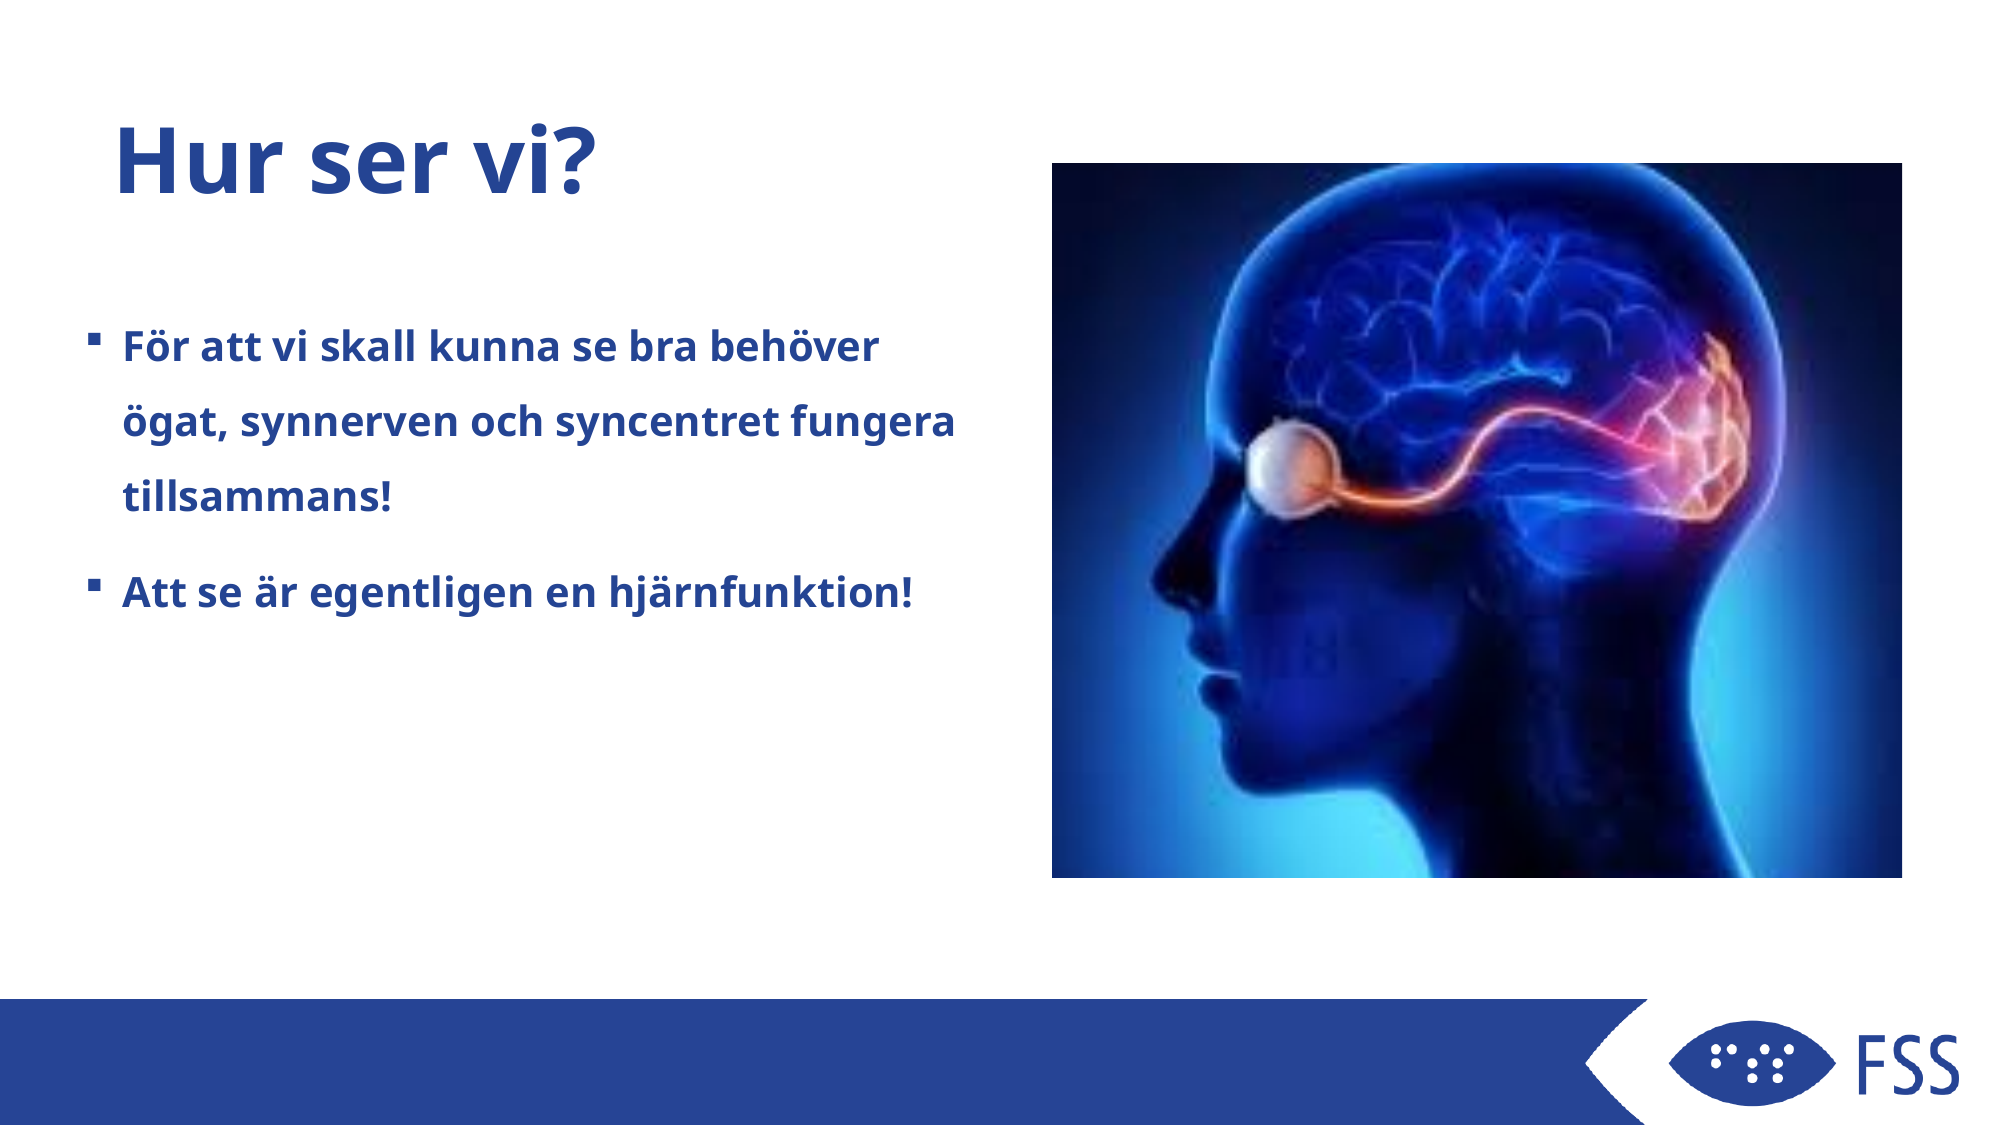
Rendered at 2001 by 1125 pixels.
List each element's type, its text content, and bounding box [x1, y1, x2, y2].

picture [1052, 163, 1903, 878]
list För att vi skall kunna se bra behöver ögat, synnerven och syncentret fungera tillsammans! Att se är egentligen en hjärnfunktion! [70, 286, 988, 1014]
title Hur ser vi? [97, 59, 1863, 268]
